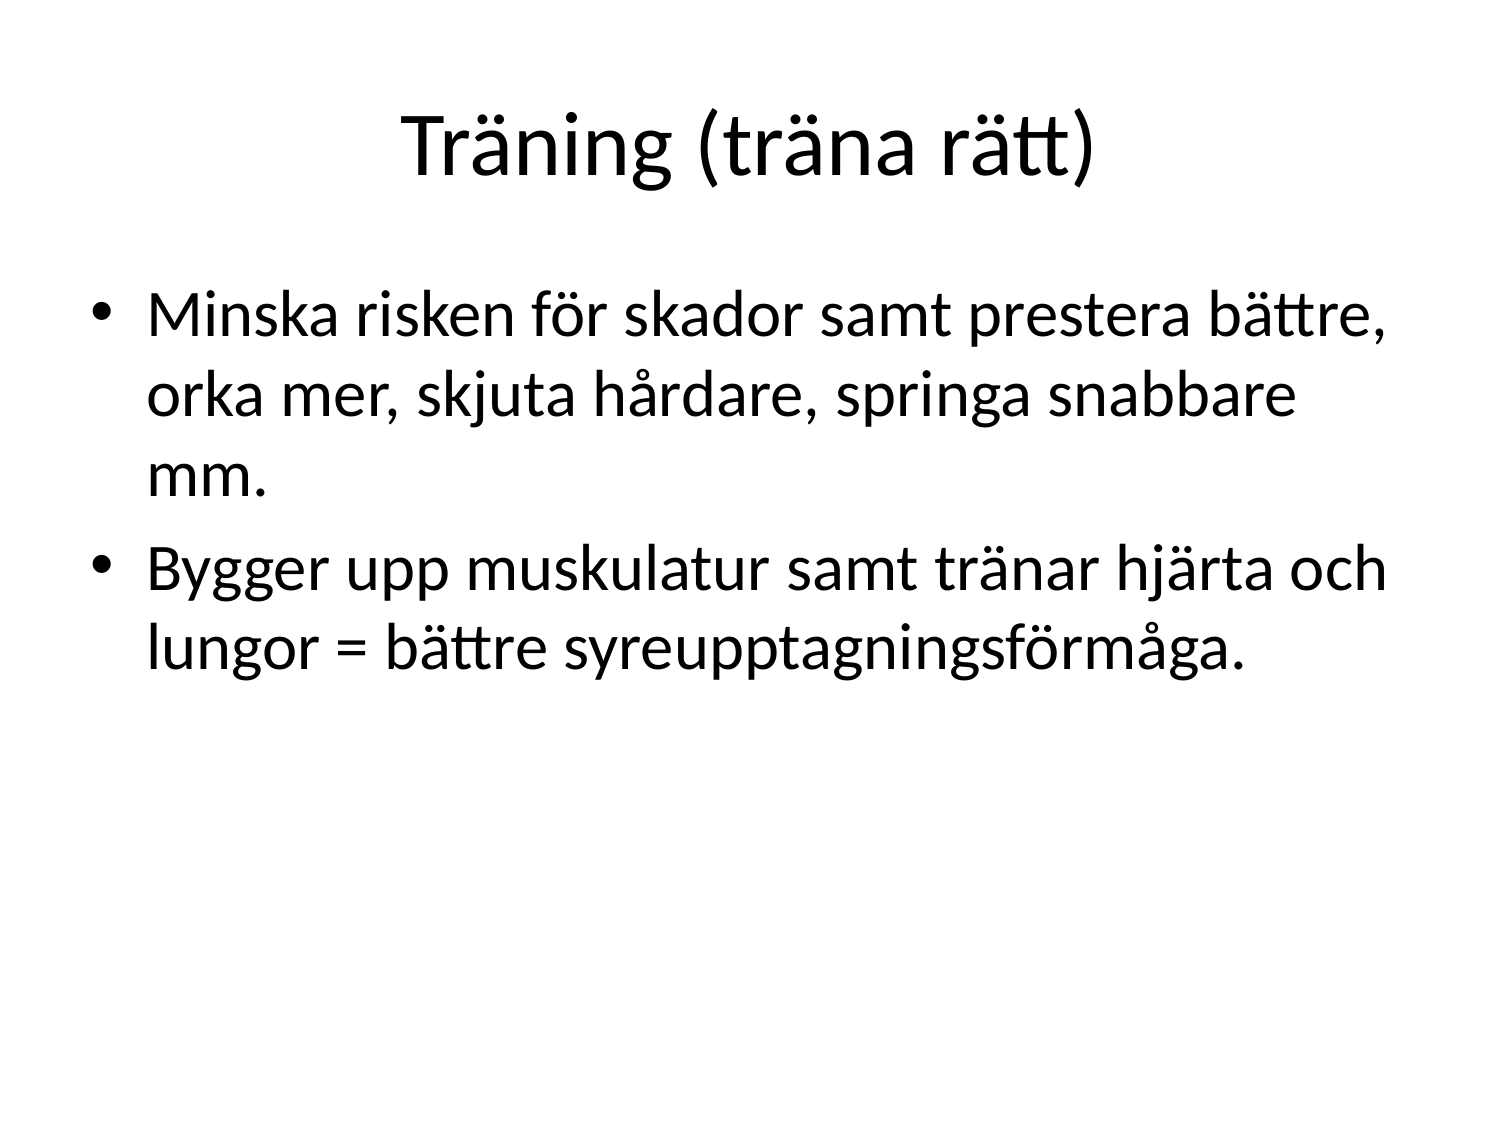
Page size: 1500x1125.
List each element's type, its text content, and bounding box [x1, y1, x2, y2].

title Träning (träna rätt) [75, 45, 1425, 233]
list Minska risken för skador samt prestera bättre, orka mer, skjuta hårdare, springa snabbare mm. Bygger upp muskulatur samt tränar hjärta och lungor = bättre syreupptagningsförmåga. [75, 262, 1425, 1005]
